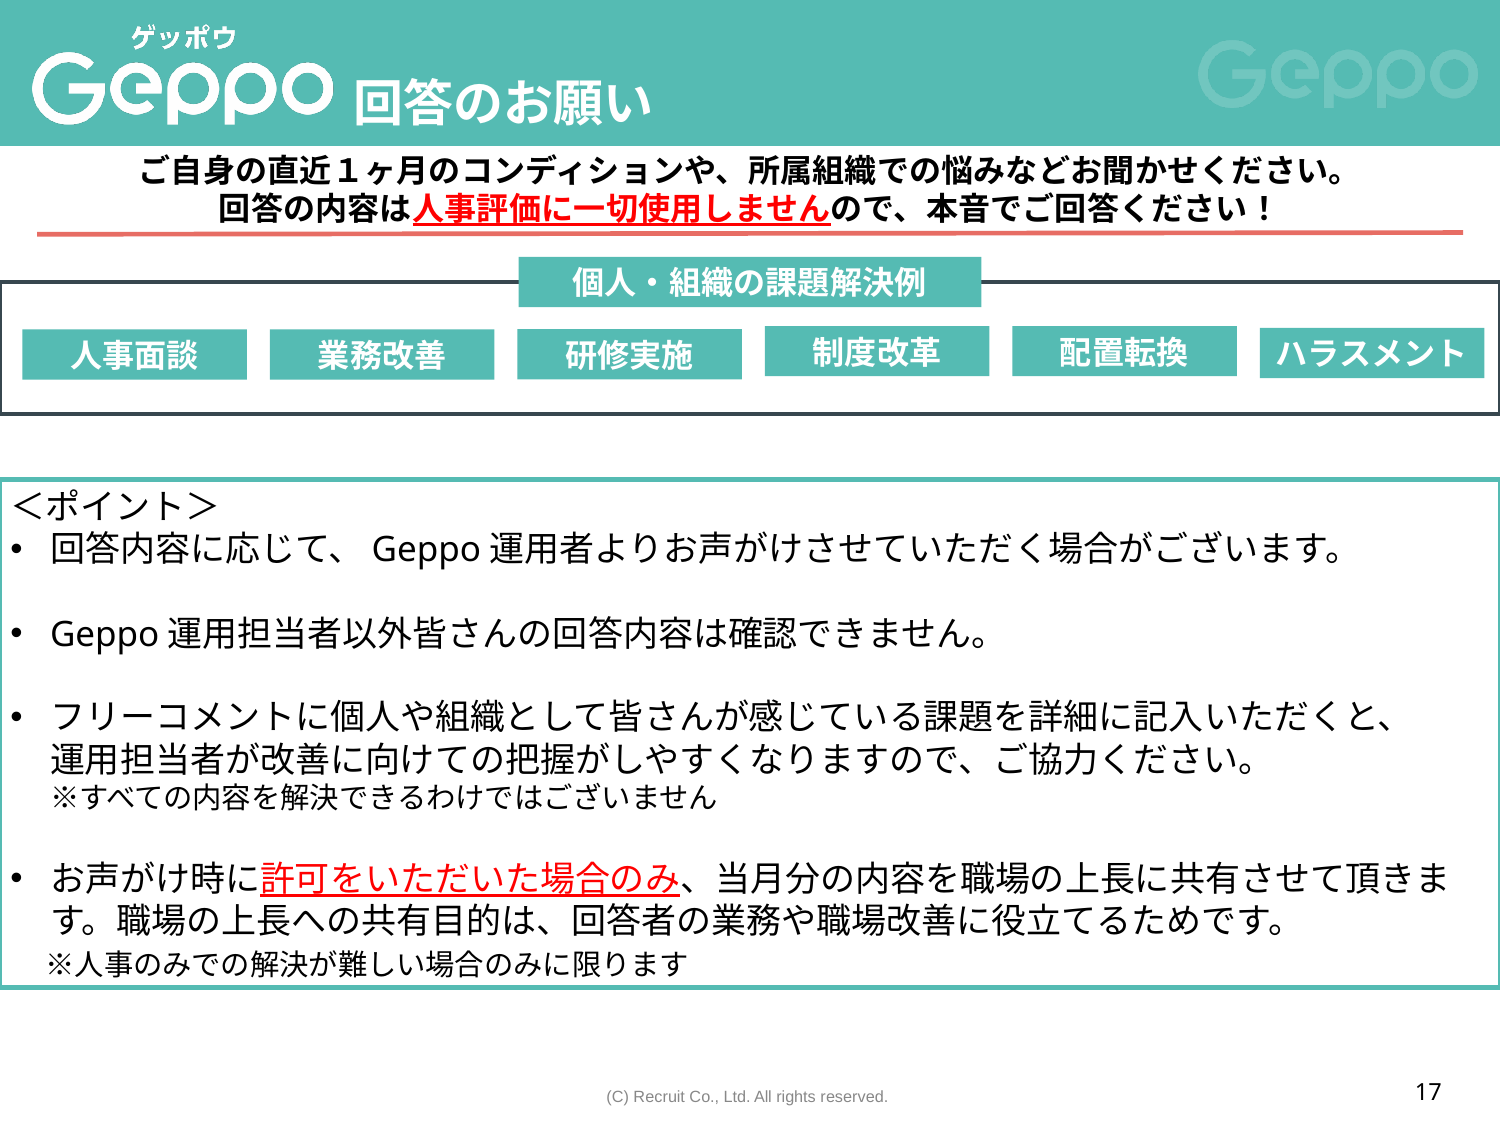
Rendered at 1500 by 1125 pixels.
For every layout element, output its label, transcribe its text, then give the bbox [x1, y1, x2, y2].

text_box [0, 282, 1500, 415]
text_box ハラスメント [1259, 327, 1485, 379]
text_box 制度改革 [764, 326, 990, 377]
slide_number 17 [1383, 1068, 1473, 1112]
text_box 研修実施 [517, 329, 742, 380]
title 回答のお願い [347, 61, 1309, 140]
picture [32, 23, 334, 125]
text_box 個人・組織の課題解決例 [518, 256, 982, 308]
text_box ご自身の直近１ヶ月のコンディションや、所属組織での悩みなどお聞かせください。 回答の内容は人事評価に一切使用しませんので、本音でご回答ください！ [19, 144, 1481, 233]
text_box ＜ポイント＞ 回答内容に応じて、Geppo運用者よりお声がけさせていただく場合がございます。 Geppo運用担当者以外皆さんの回答内容は確認できません。 フリーコメントに個人や組織として皆さんが感じている課題を詳細に記入いただくと、 運用担当者が改善に向けての把握がしやすくなりますので、ご協力ください。 ※すべての内容を解決できるわけではございません お声がけ時に許可をいただいた場合のみ、当月分の内容を職場の上長に共有させて頂きます。職場の上長への共有目的は、回答者の業務や職場改善に役立てるためです。 ※人事のみでの解決が難しい場合のみに限ります [0, 479, 1500, 988]
text_box 人事面談 [22, 329, 247, 380]
text_box 配置転換 [1012, 326, 1237, 377]
text_box 業務改善 [269, 329, 495, 380]
